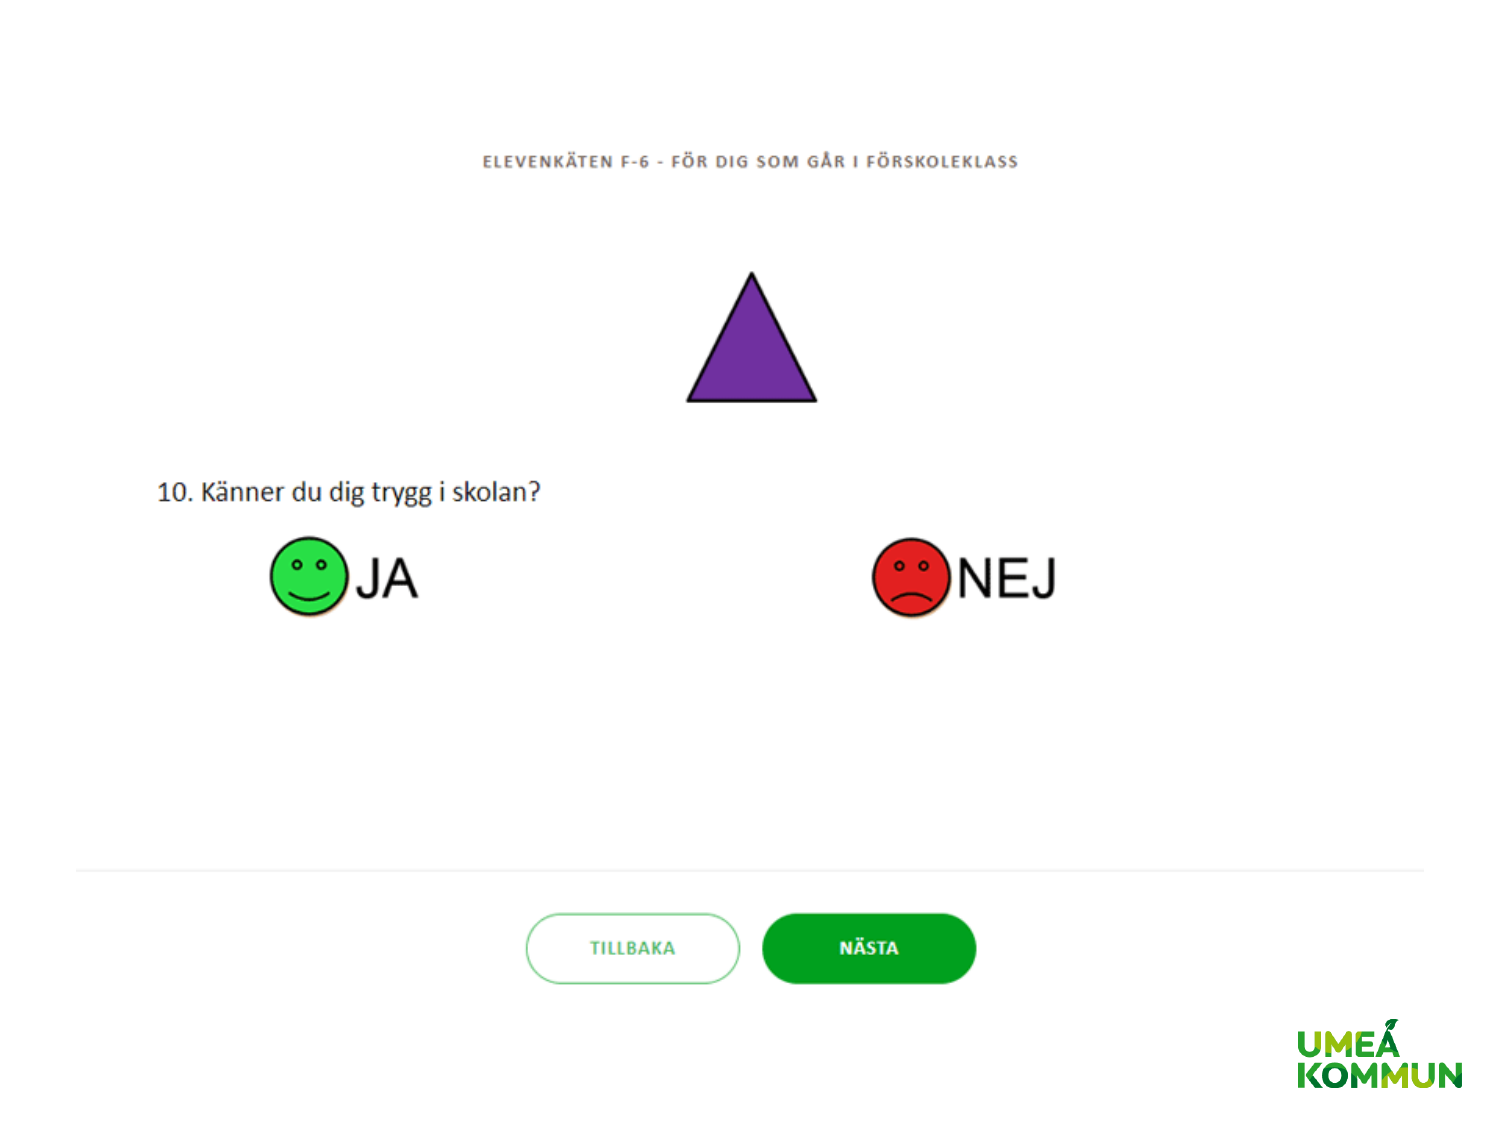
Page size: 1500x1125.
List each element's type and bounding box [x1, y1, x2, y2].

picture [76, 131, 1424, 994]
picture [1298, 1019, 1462, 1088]
